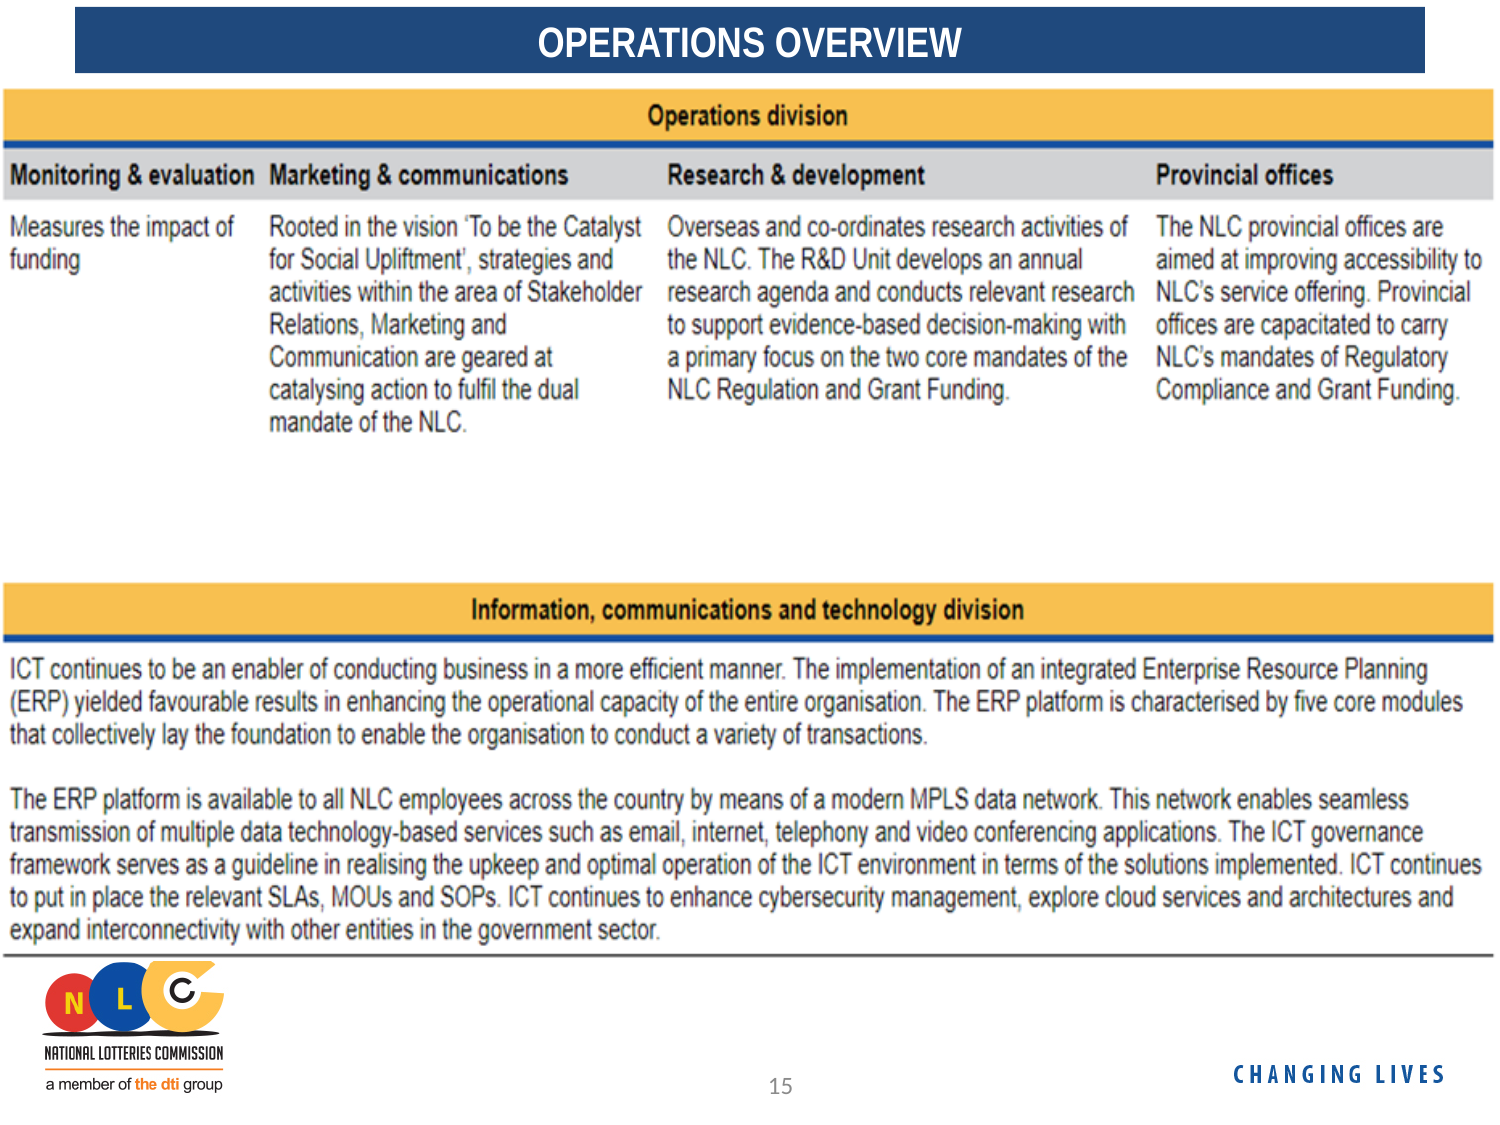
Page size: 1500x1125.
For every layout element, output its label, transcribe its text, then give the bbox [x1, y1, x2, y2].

slide_number 15 [458, 1054, 809, 1115]
title OPERATIONS OVERVIEW [75, 6, 1425, 74]
picture [0, 0, 1500, 1123]
